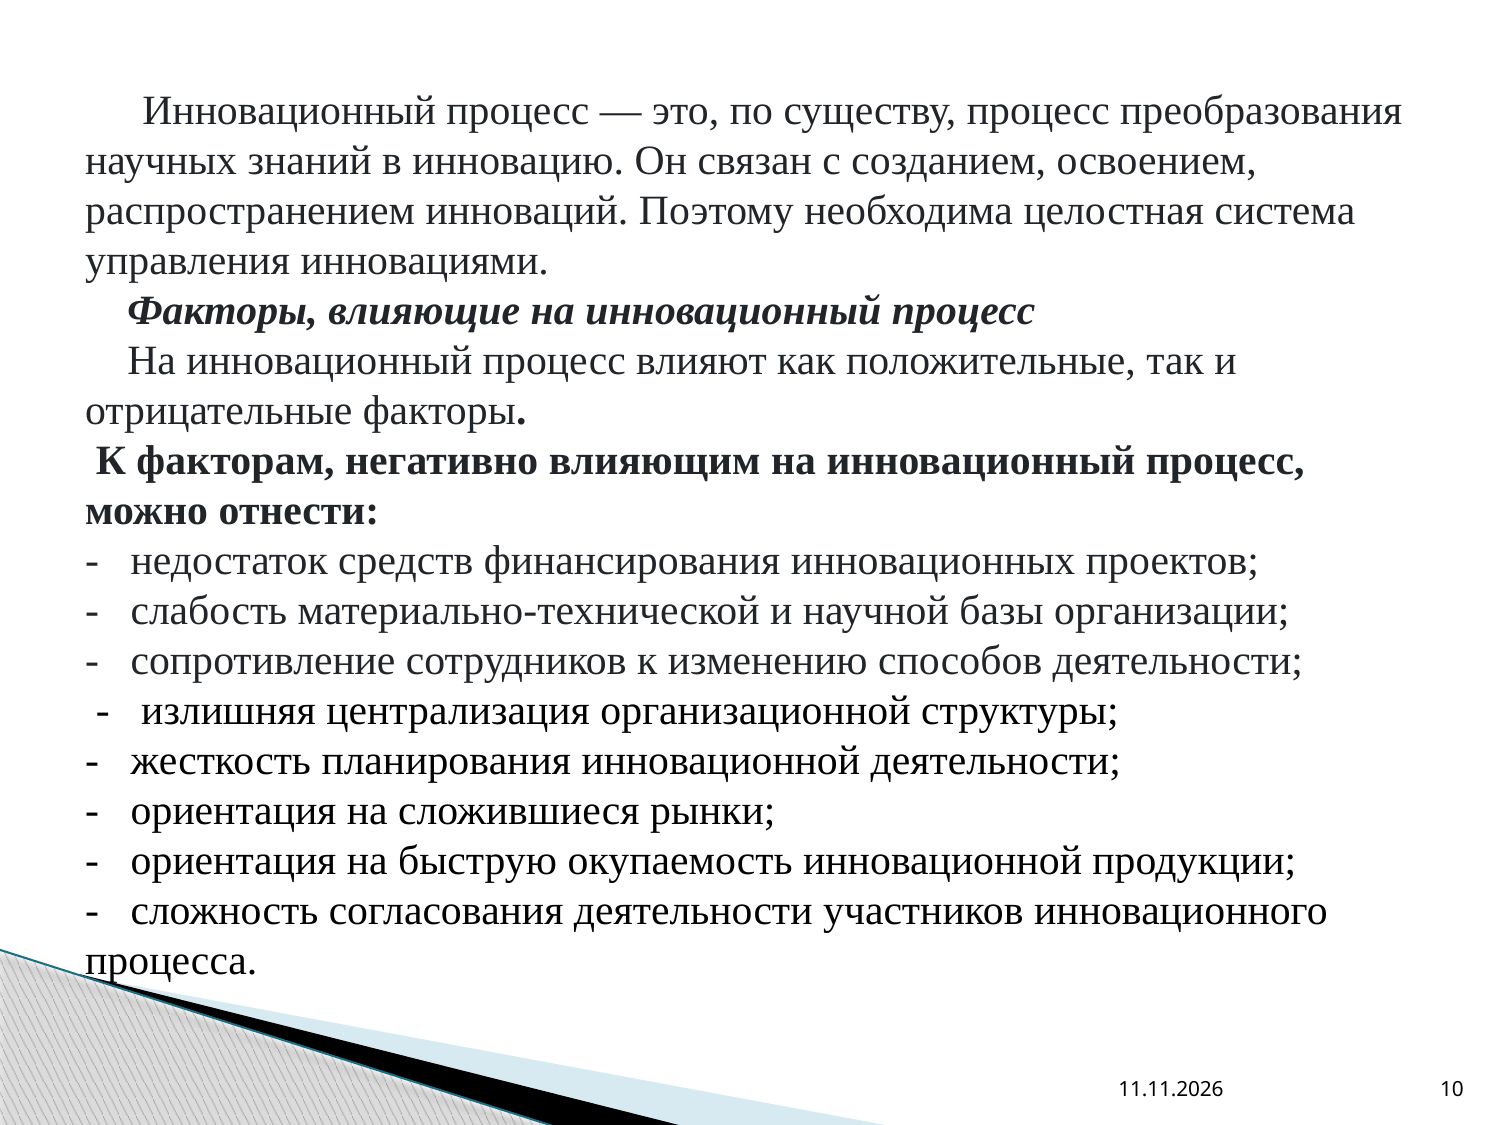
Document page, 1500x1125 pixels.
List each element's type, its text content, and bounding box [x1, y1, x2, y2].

slide_number 10 [1418, 1051, 1479, 1112]
text_box Инновационный процесс — это, по существу, процесс преобразования научных знаний в инновацию. Он связан с созданием, освоением, распространением инноваций. Поэтому необходима цело­стная система управления инновациями. Факторы, влияющие на инновационный процесс На инновационный процесс влияют как положительные, так и отрицательные факторы. К факторам, негативно влияющим на инновационный процесс, можно отнести: - недостаток средств финансирования инновационных проектов; - слабость материально-технической и научной базы организации; - сопротивление сотрудников к изменению способов деятельности; - излишняя централизация организационной структуры; - жесткость планирования инновационной деятельности; - ориентация на сложившиеся рынки; - ориентация на быструю окупаемость инновационной продукции; - сложность согласования деятельности участников инновационного процесса. [70, 74, 1454, 1036]
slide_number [1103, 1051, 1418, 1112]
